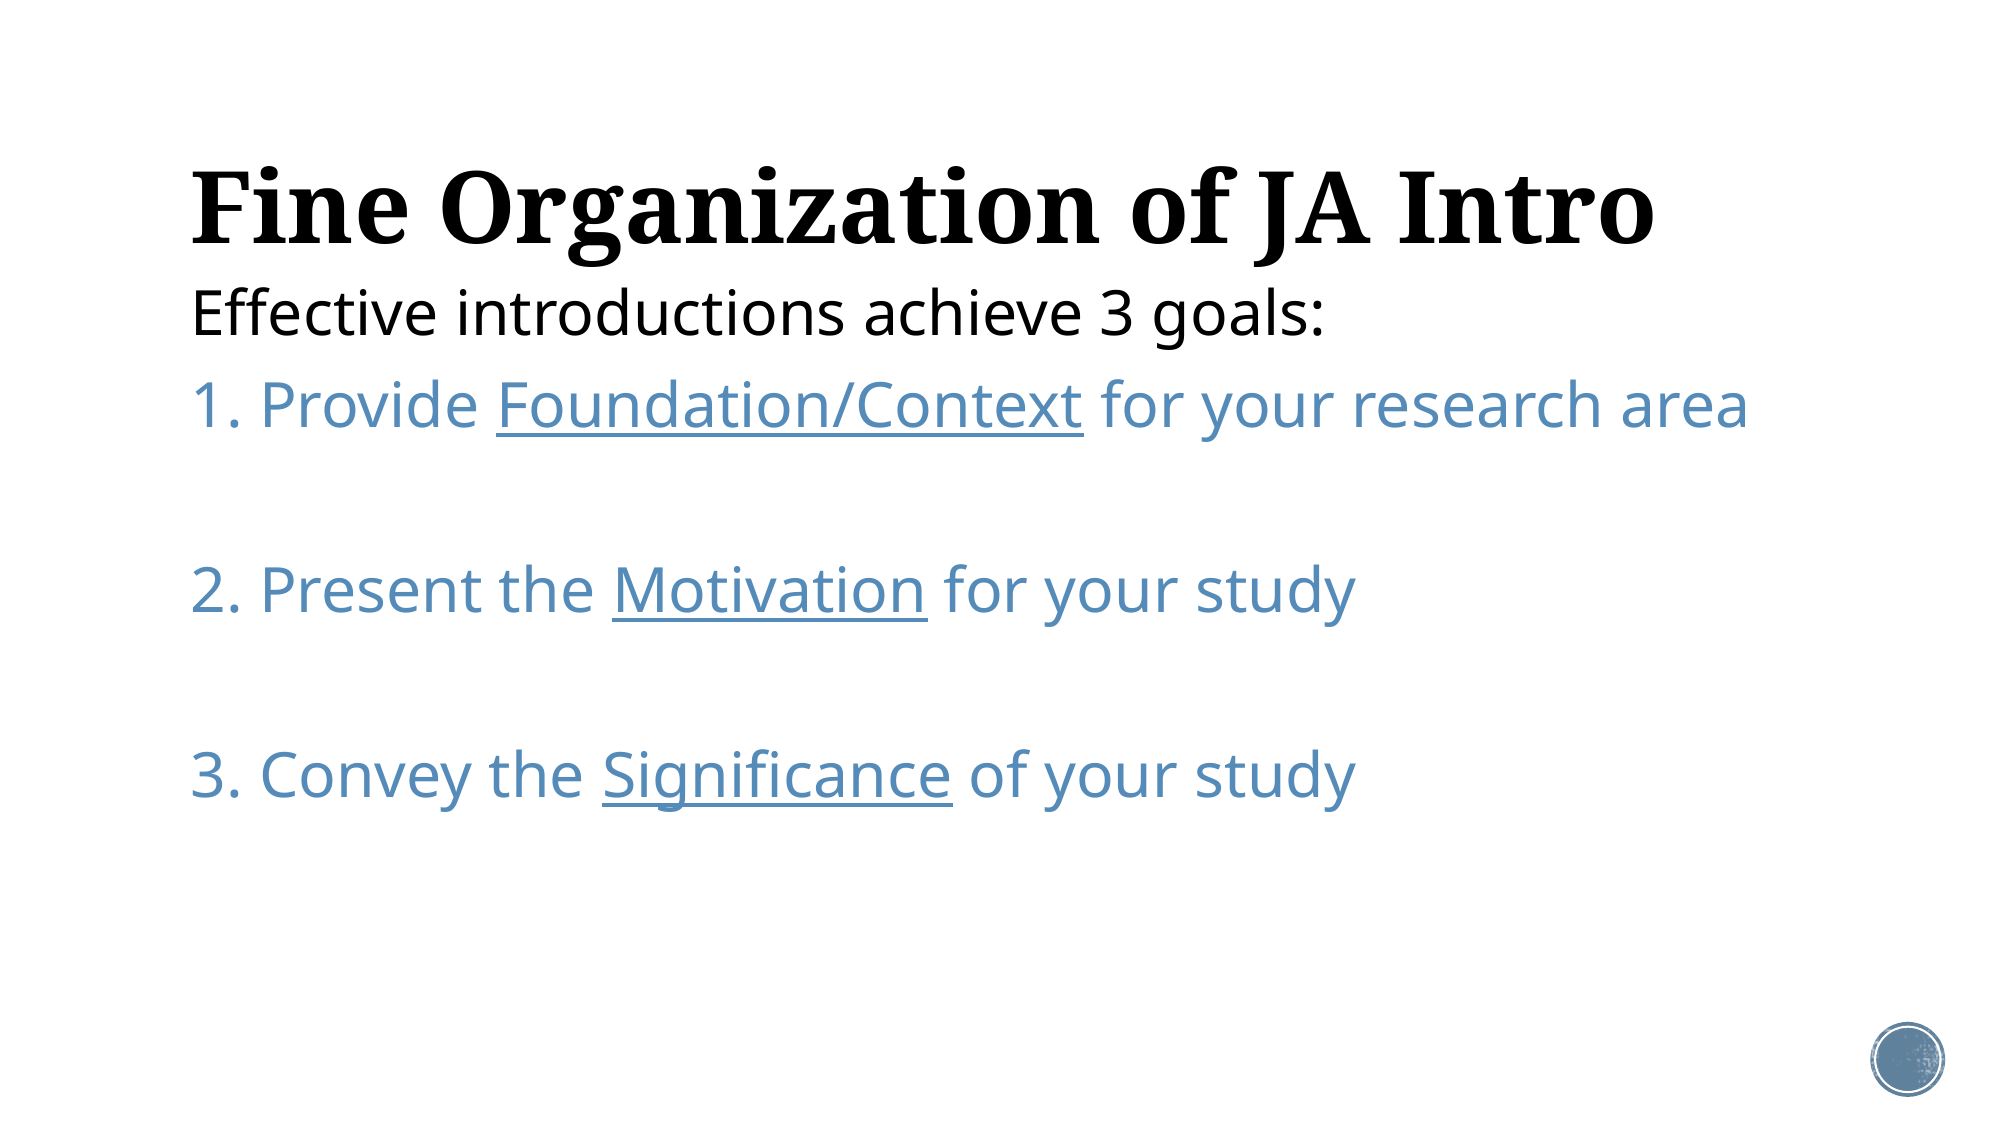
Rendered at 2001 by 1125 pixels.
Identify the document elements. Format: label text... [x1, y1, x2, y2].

list Effective introductions achieve 3 goals: 1. Provide Foundation/Context for your research area 2. Present the Motivation for your study 3. Convey the Significance of your study [175, 274, 1826, 1071]
title Fine Organization of JA Intro [175, 79, 1826, 274]
